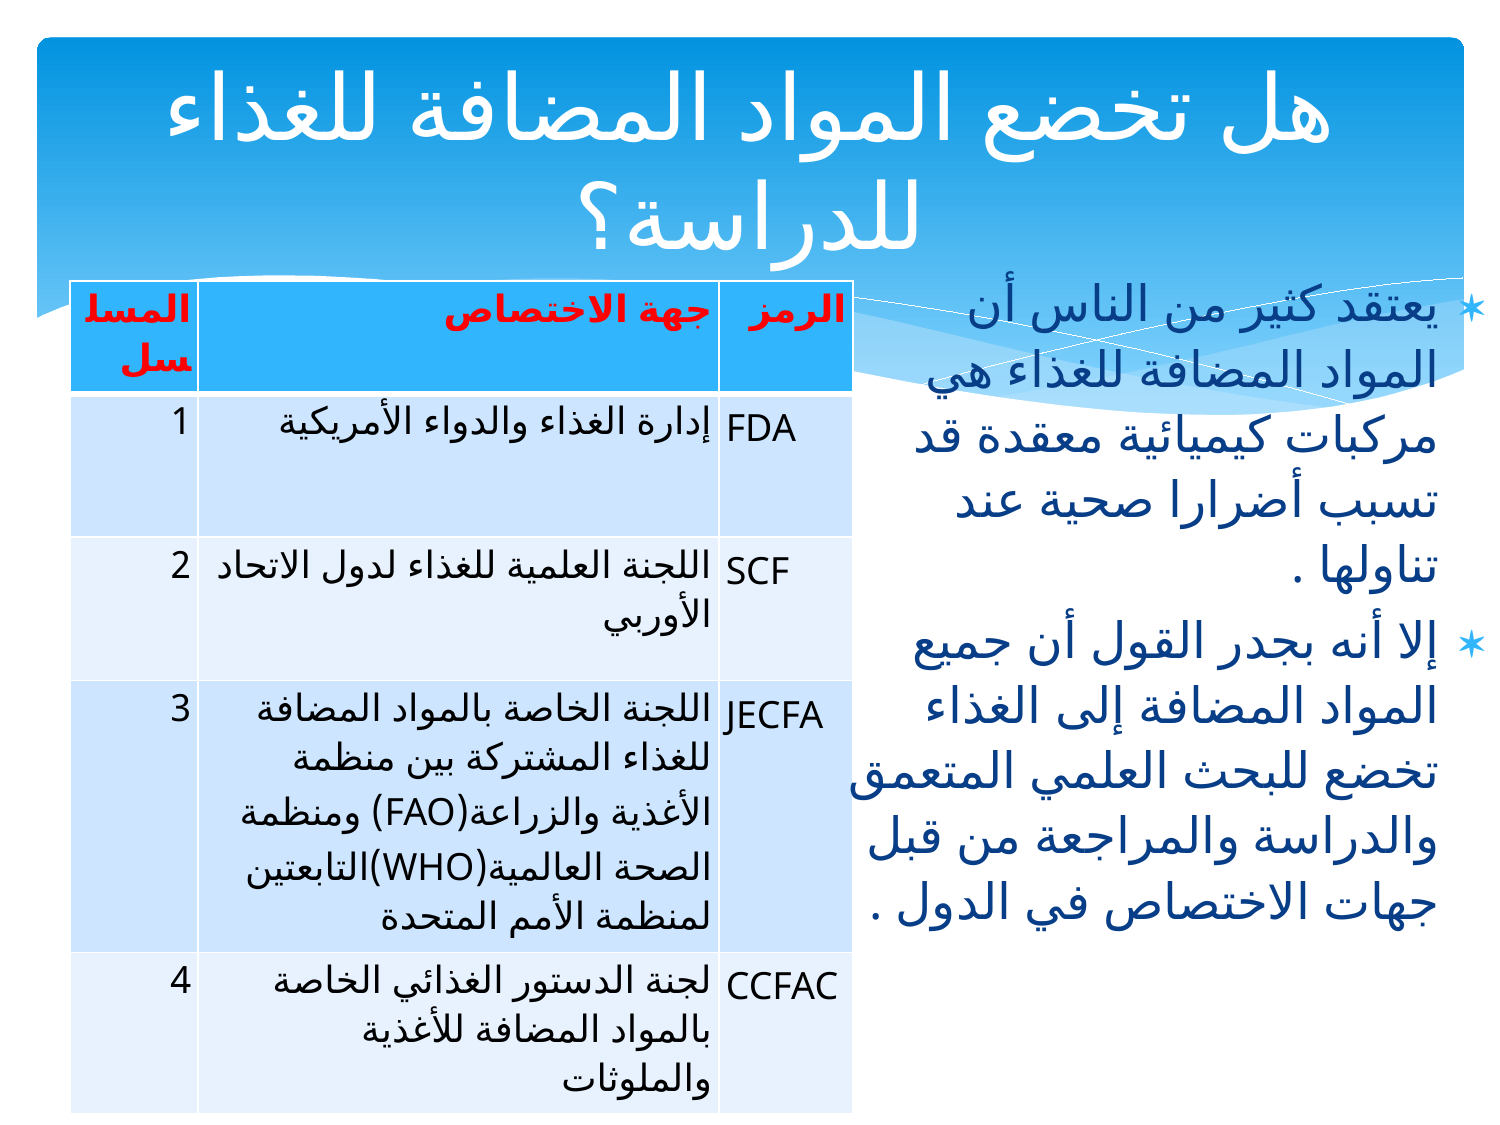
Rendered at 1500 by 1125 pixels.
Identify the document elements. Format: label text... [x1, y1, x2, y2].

table_cell إدارة الغذاء والدواء الأمريكية [199, 397, 718, 536]
table_cell SCF [720, 538, 820, 680]
table_header جهة الاختصاص [199, 282, 718, 391]
table_cell JECFA [720, 681, 820, 952]
table_header المسلسل [71, 282, 197, 391]
table_cell 2 [71, 538, 197, 680]
table_header الرمز [720, 282, 820, 391]
table_cell اللجنة العلمية للغذاء لدول الاتحاد الأوربي [199, 538, 718, 680]
table_cell CCFAC [720, 953, 852, 1113]
table_cell 1 [71, 397, 197, 536]
table_cell FDA [720, 397, 820, 536]
list يعتقد كثير من الناس أن المواد المضافة للغذاء هي مركبات كيميائية معقدة قد تسبب أضرارا صحية عند تناولها . إلا أنه بجدر القول أن جميع المواد المضافة إلى الغذاء تخضع للبحث العلمي المتعمق والدراسة والمراجعة من قبل جهات الاختصاص في الدول . [820, 269, 1500, 1005]
table_cell اللجنة الخاصة بالمواد المضافة للغذاء المشتركة بين منظمة الأغذية والزراعة(FAO) ومنظمة الصحة العالمية(WHO)التابعتين لمنظمة الأمم المتحدة [199, 681, 718, 952]
table_cell 3 [71, 681, 197, 952]
table_cell لجنة الدستور الغذائي الخاصة بالمواد المضافة للأغذية والملوثات [199, 953, 718, 1113]
table_cell 4 [71, 953, 197, 1113]
title هل تخضع المواد المضافة للغذاء للدراسة؟ [75, 55, 1425, 261]
